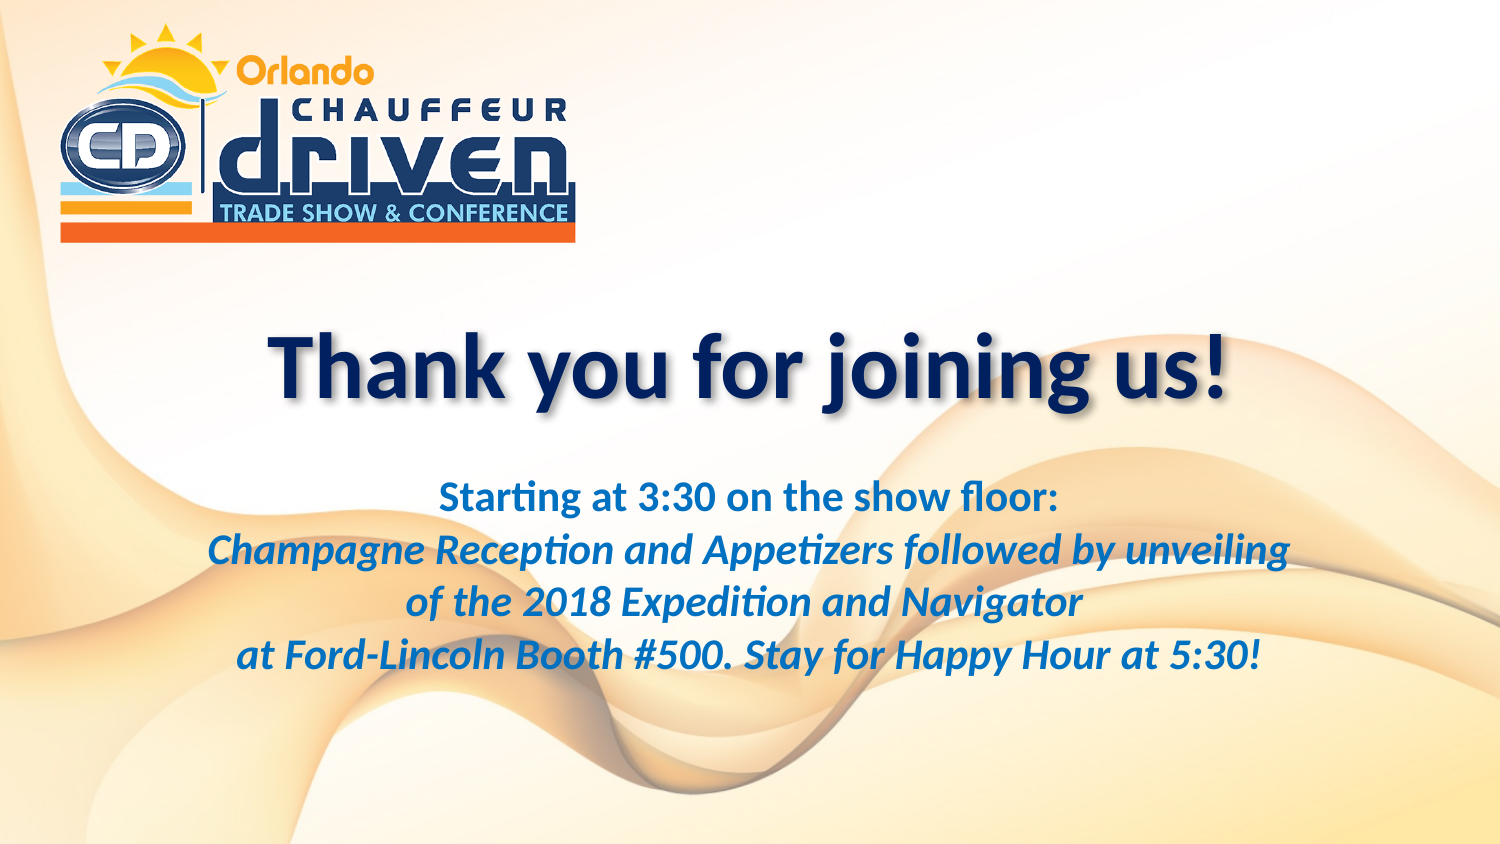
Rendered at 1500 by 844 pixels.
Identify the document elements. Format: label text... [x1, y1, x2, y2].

picture [46, 10, 589, 256]
text_box Starting at 3:30 on the show floor: Champagne Reception and Appetizers followed by unveiling of the 2018 Expedition and Navigator at Ford-Lincoln Booth #500. Stay for Happy Hour at 5:30! [187, 462, 1312, 684]
